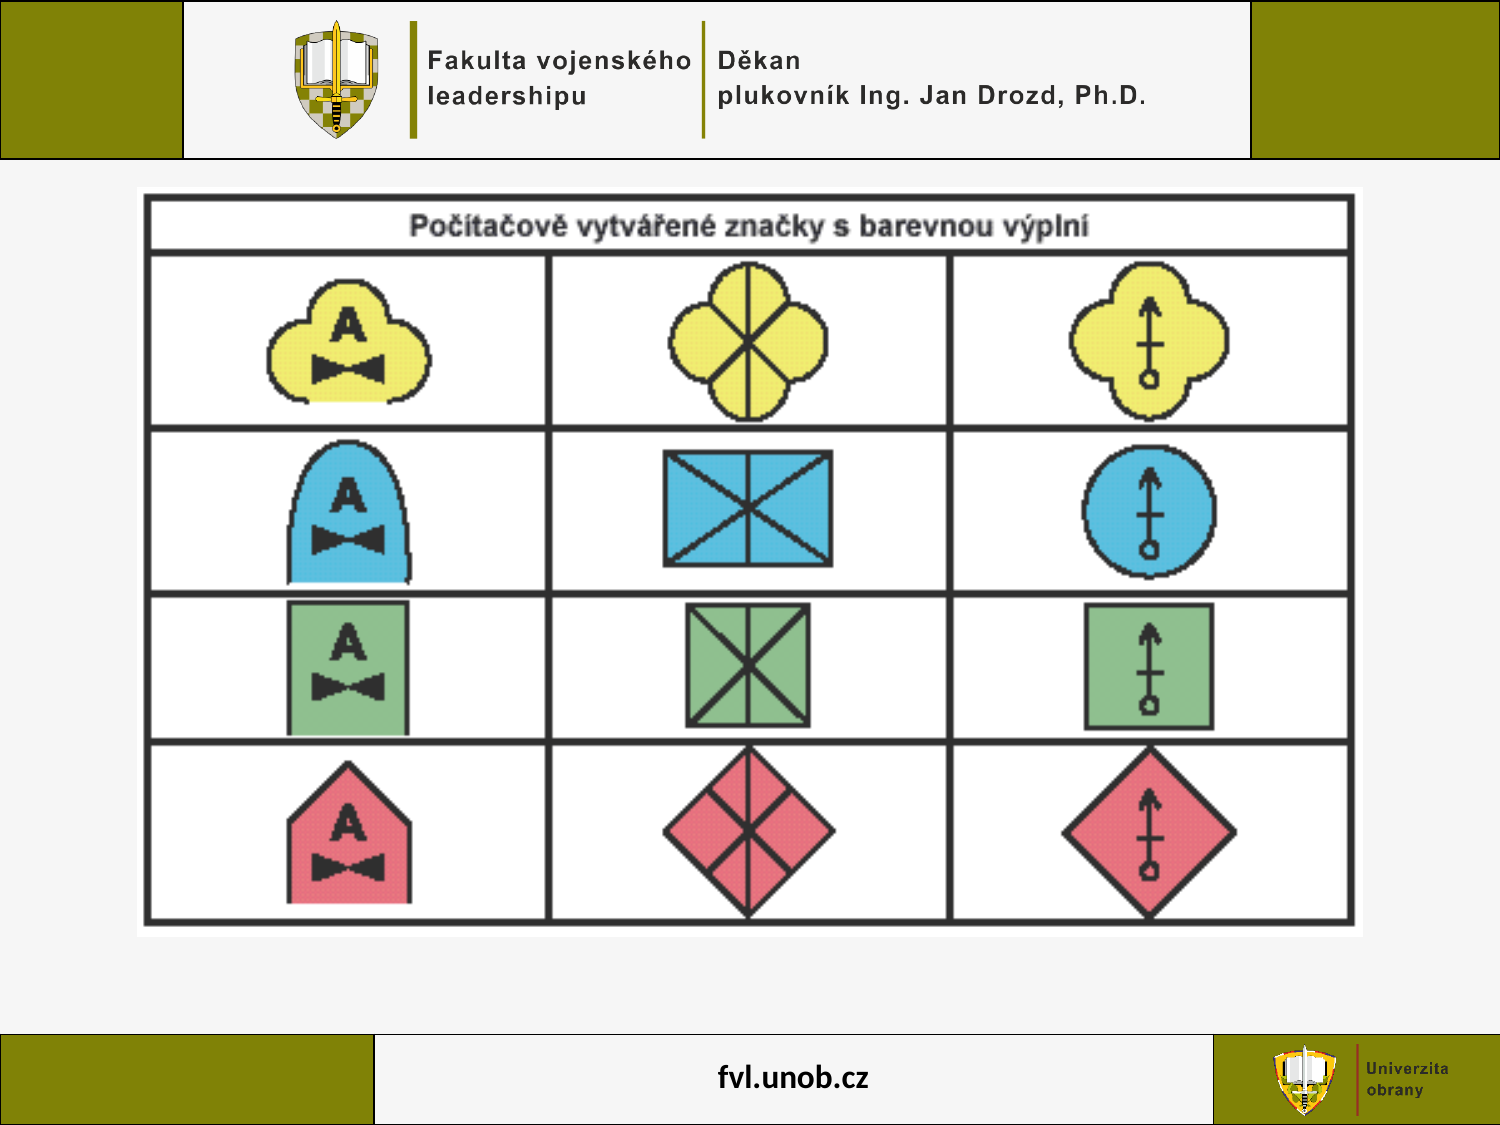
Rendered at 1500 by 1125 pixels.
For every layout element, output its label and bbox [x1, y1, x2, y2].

picture [294, 20, 1144, 139]
picture [137, 187, 1363, 937]
picture [1273, 1044, 1448, 1116]
